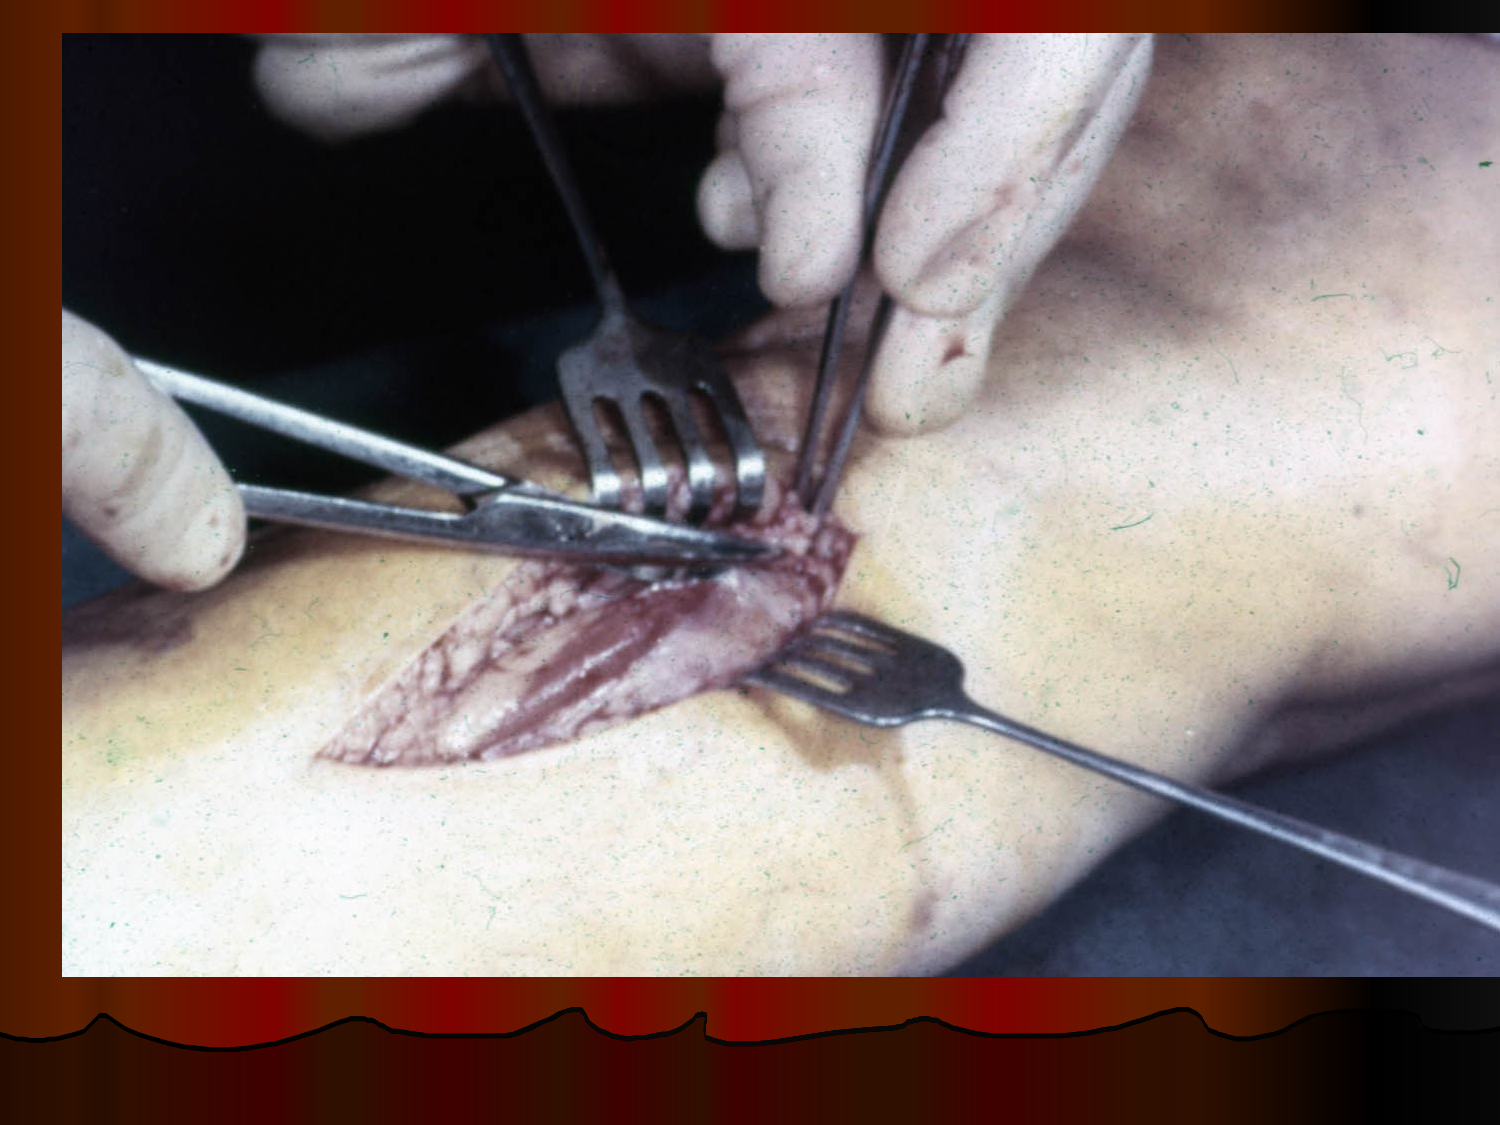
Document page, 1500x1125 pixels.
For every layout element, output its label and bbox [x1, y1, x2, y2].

list [62, 33, 1500, 977]
